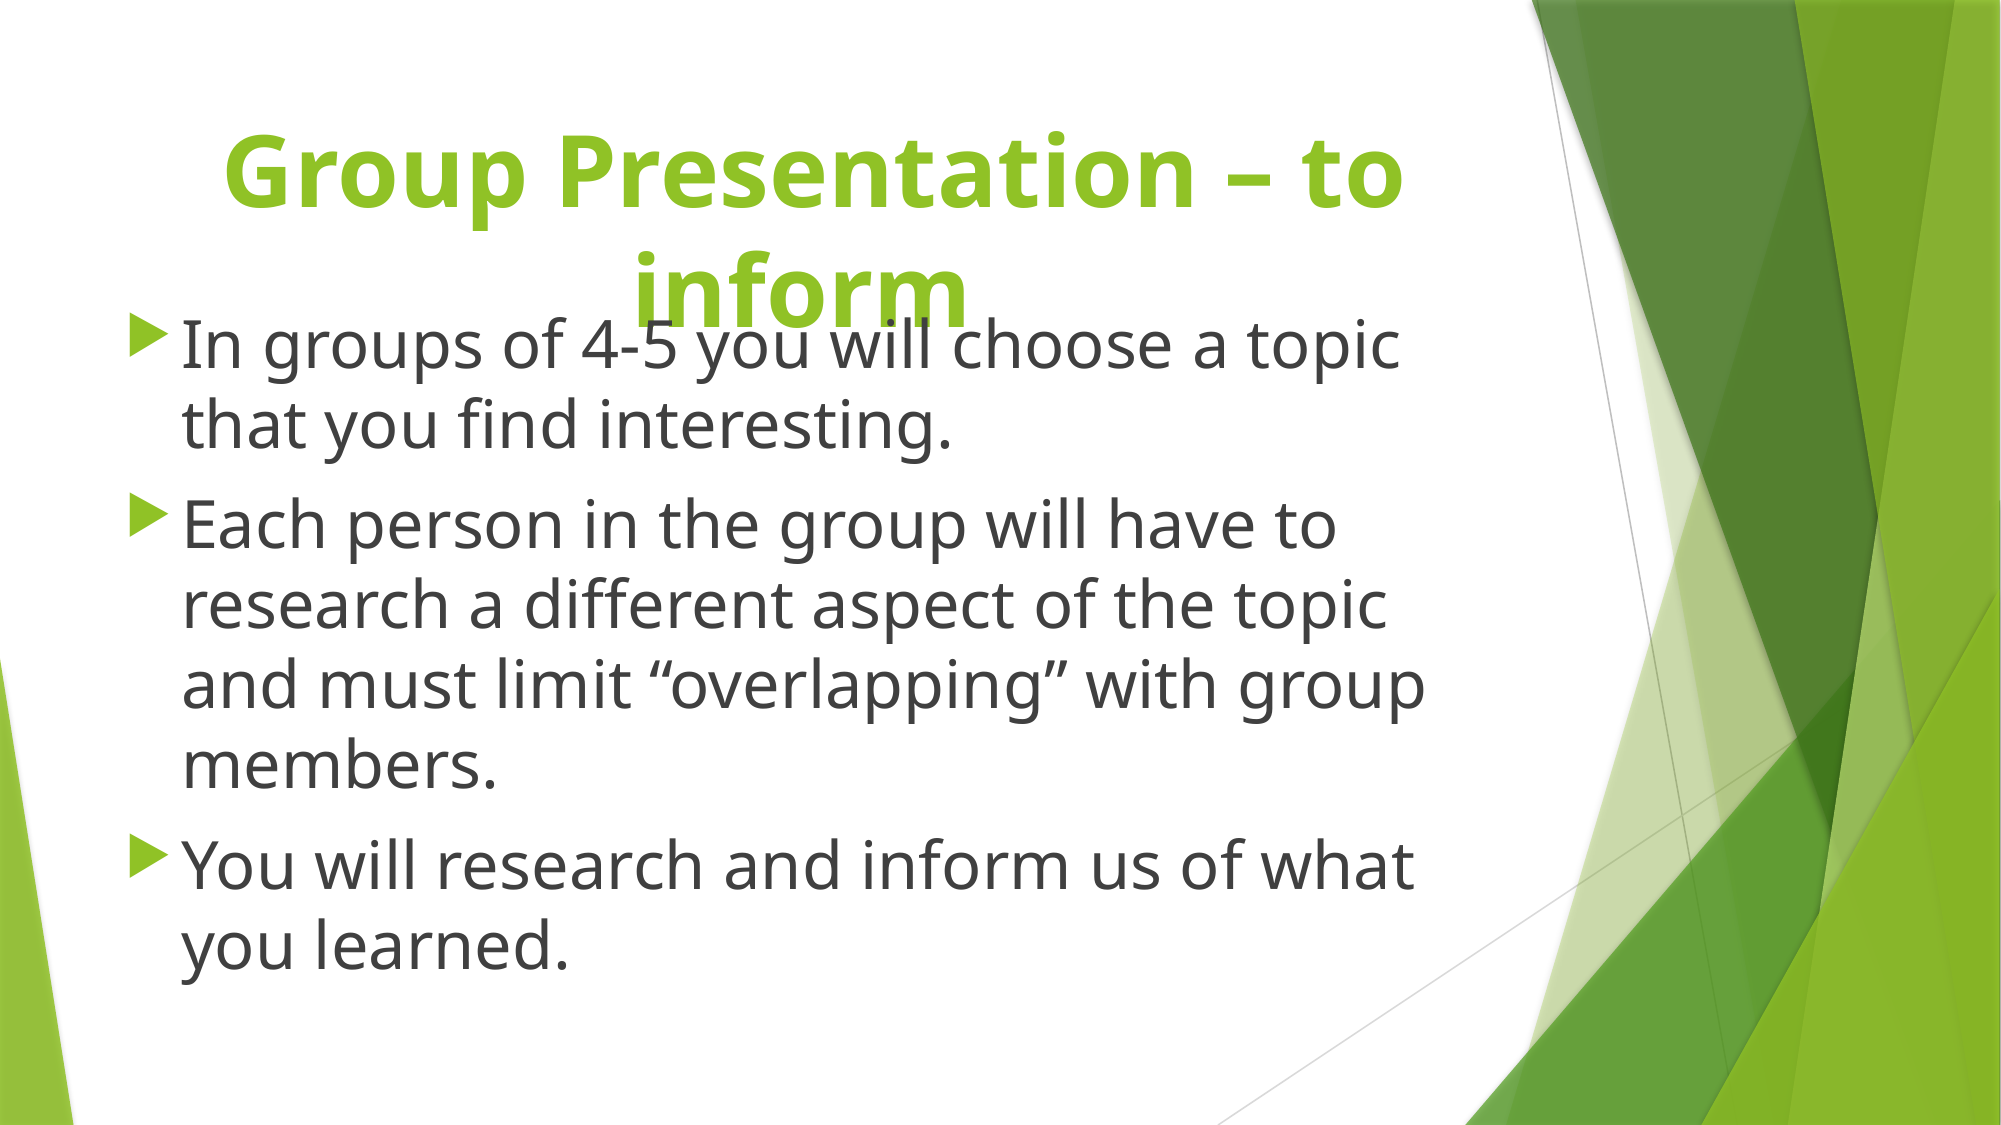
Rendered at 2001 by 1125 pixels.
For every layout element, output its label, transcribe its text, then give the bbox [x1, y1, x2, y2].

title Group Presentation – to inform [53, 99, 1577, 317]
list In groups of 4-5 you will choose a topic that you find interesting. Each person in the group will have to research a different aspect of the topic and must limit “overlapping” with group members. You will research and inform us of what you learned. [109, 293, 1530, 1006]
